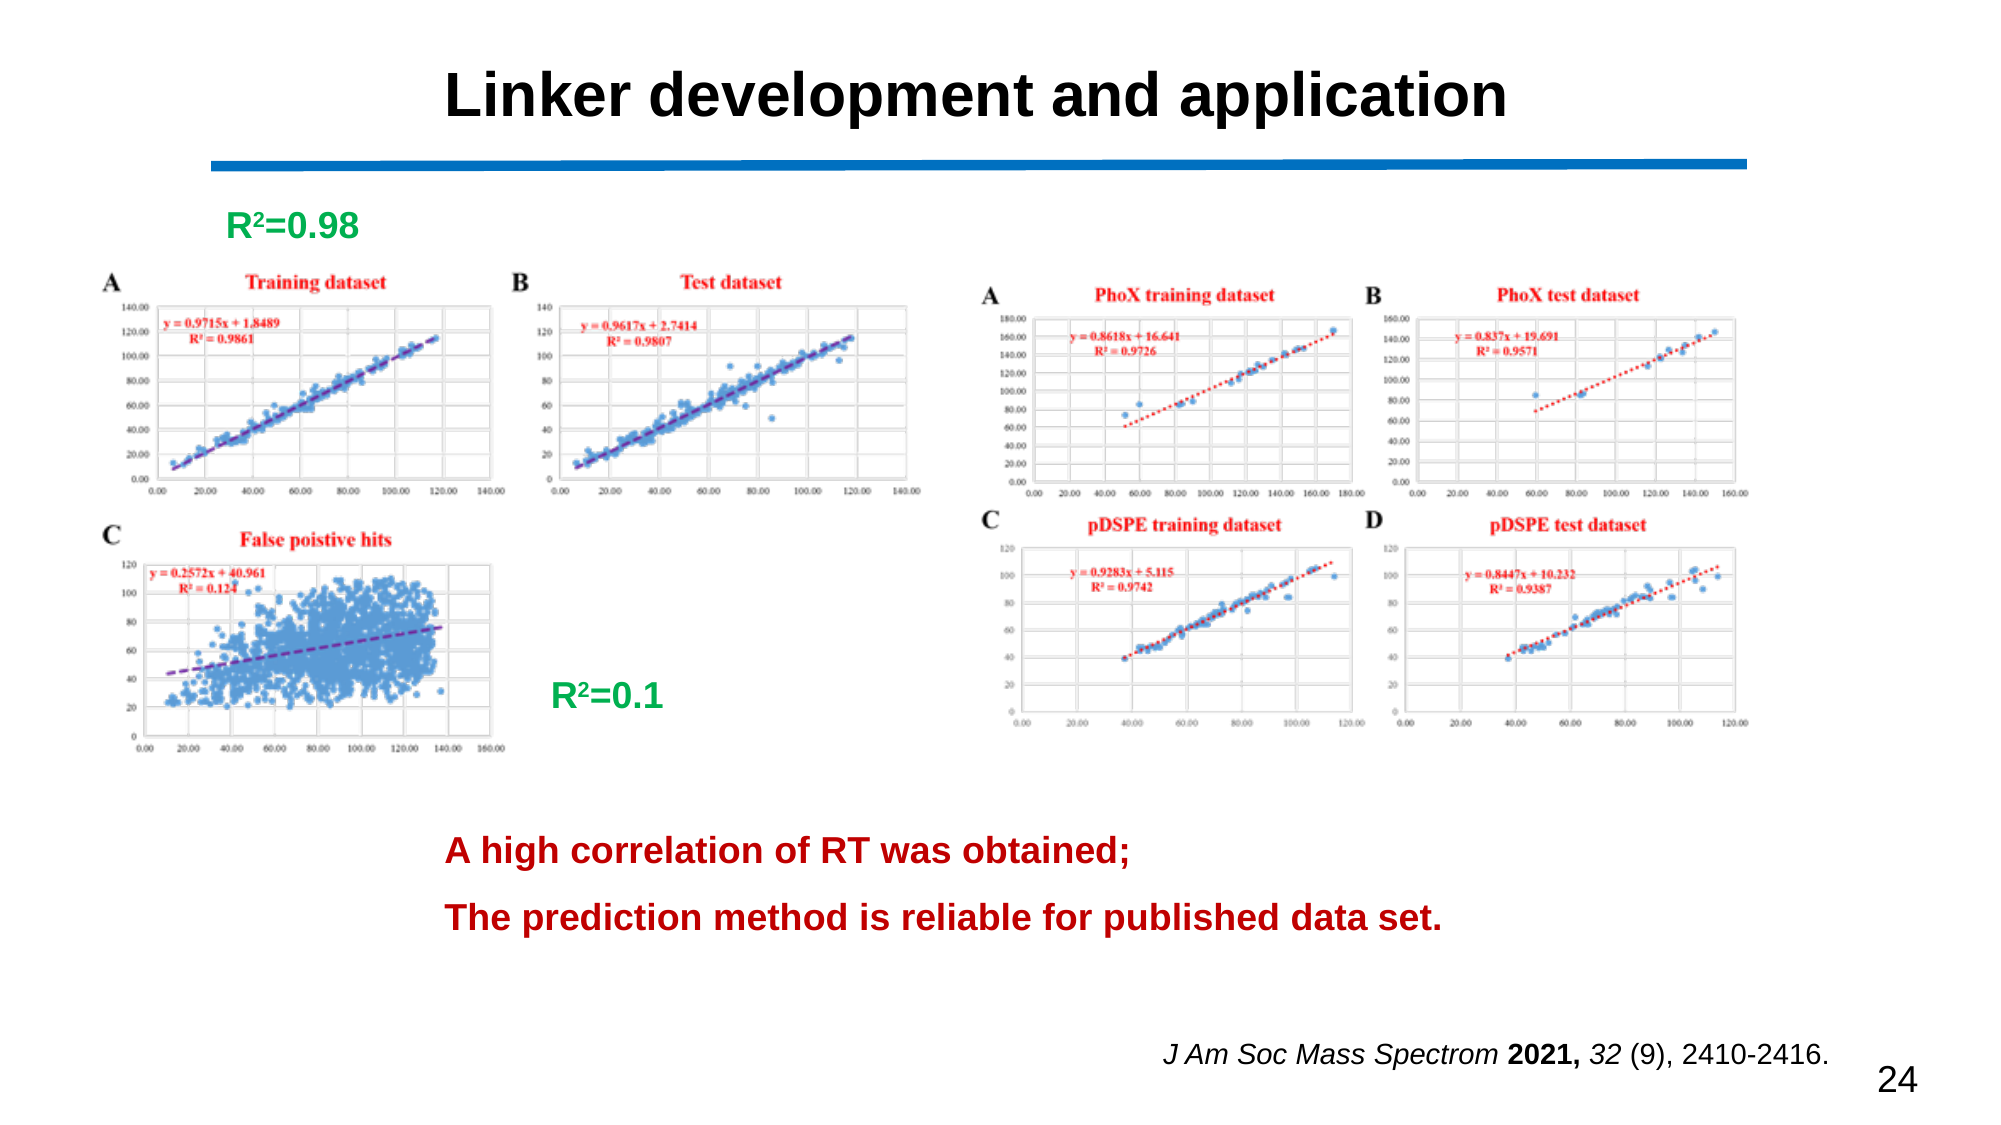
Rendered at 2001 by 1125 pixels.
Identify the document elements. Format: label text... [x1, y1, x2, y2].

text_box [210, 163, 1748, 167]
picture [966, 270, 1760, 736]
text_box Linker development and application [429, 46, 1571, 136]
text_box R2=0.98 [211, 193, 525, 254]
text_box J Am Soc Mass Spectrom 2021, 32 (9), 2410-2416. [1148, 1028, 1867, 1078]
picture [86, 257, 933, 762]
text_box A high correlation of RT was obtained; The prediction method is reliable for published data set. [429, 795, 1714, 946]
